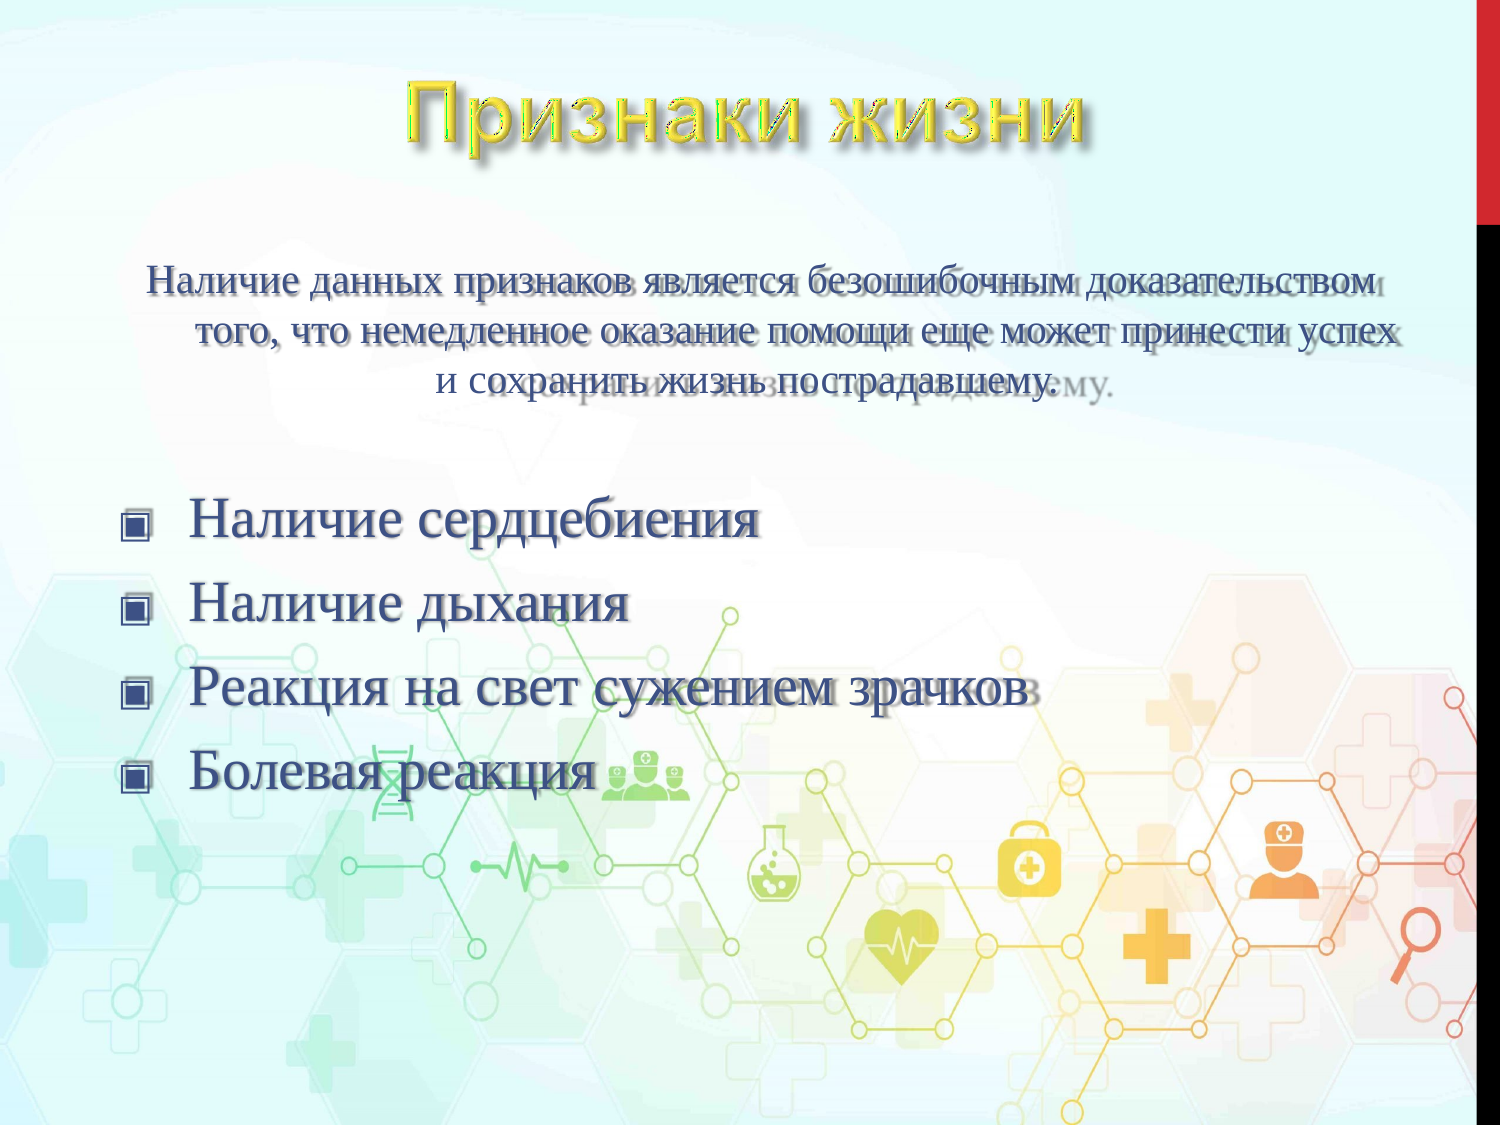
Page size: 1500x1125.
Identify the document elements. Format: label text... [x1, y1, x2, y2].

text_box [97, 625, 1082, 723]
text_box Наличие данных признаков является безошибочным доказательством того, что немедленное оказание помощи еще может принести успех и сохранить жизнь пострадавшему. ▣ Наличие сердцебиения ▣ Наличие дыхания ▣ Реакция на свет сужением зрачков ▣ Болевая реакция [117, 407, 1404, 801]
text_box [97, 709, 639, 807]
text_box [119, 239, 1444, 410]
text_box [97, 457, 803, 555]
picture [0, 0, 1476, 1125]
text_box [97, 541, 672, 624]
